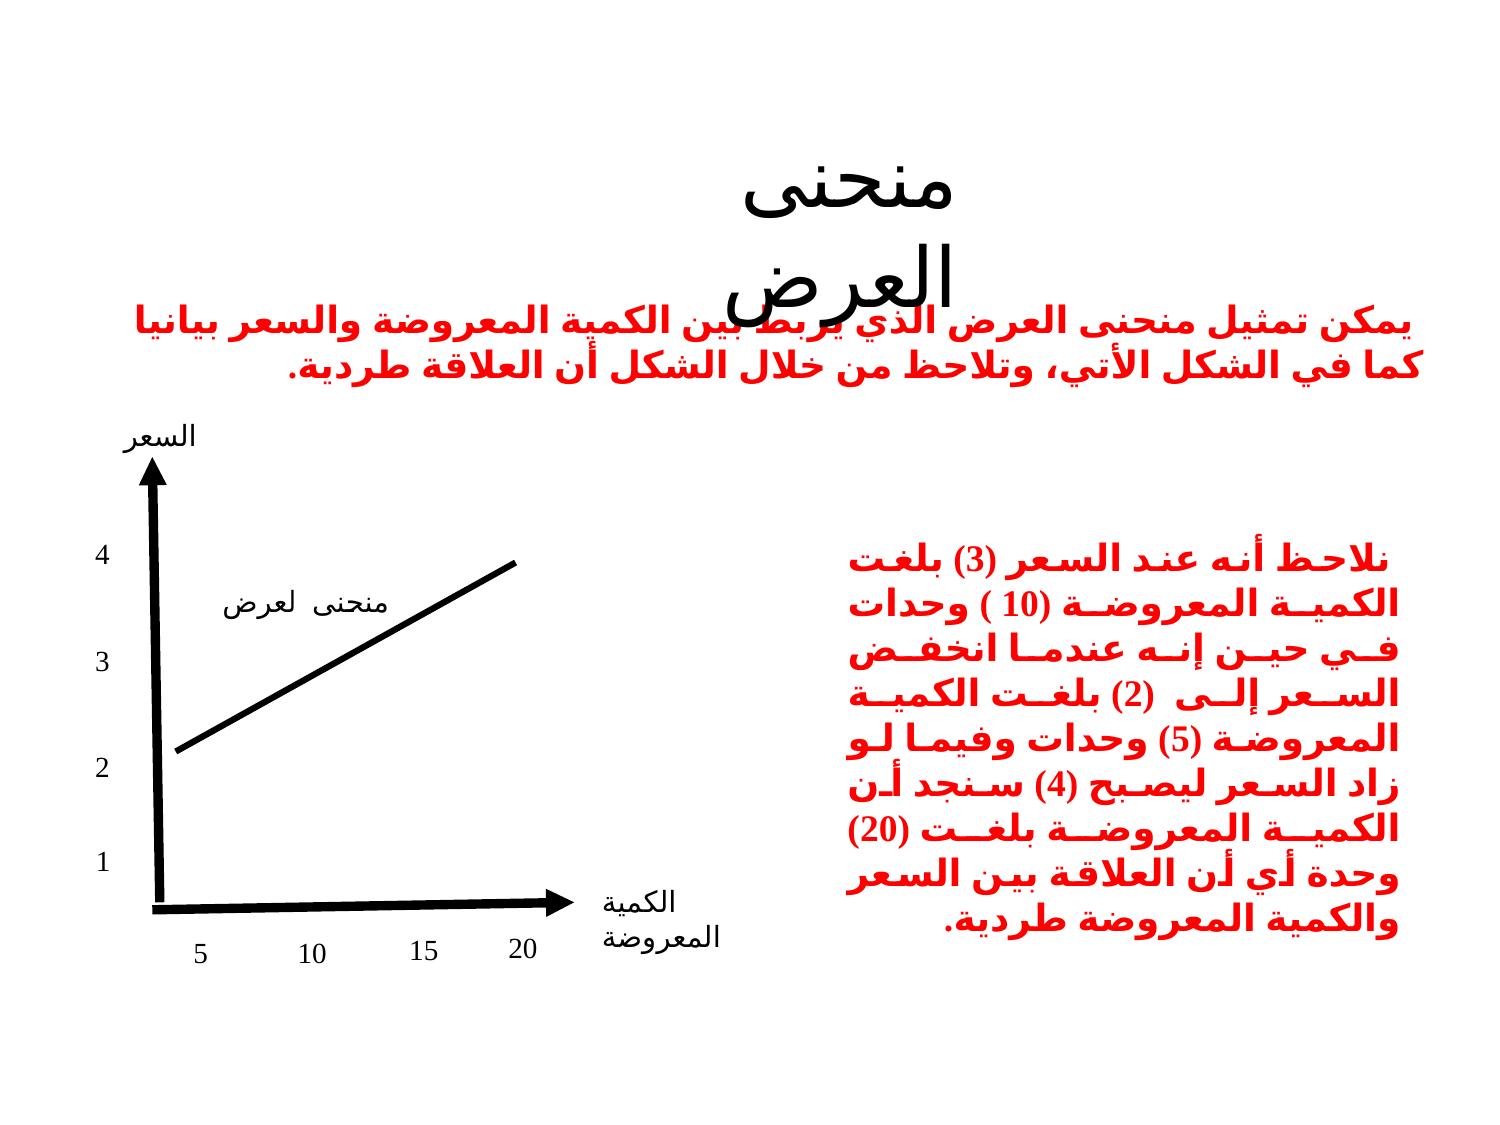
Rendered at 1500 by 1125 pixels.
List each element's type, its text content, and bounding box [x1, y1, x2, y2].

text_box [58, 409, 803, 978]
text_box نلاحظ أنه عند السعر (3) بلغت الكمية المعروضة (10 ) وحدات في حين إنه عندما انخفض السعر إلى (2) بلغت الكمية المعروضة (5) وحدات وفيما لو زاد السعر ليصبح (4) سنجد أن الكمية المعروضة بلغت (20) وحدة أي أن العلاقة بين السعر والكمية المعروضة طردية. [832, 527, 1453, 947]
text_box منحنى العرض [492, 117, 973, 332]
text_box يمكن تمثيل منحنى العرض الذي يربط بين الكمية المعروضة والسعر بيانيا كما في الشكل الأتي، وتلاحظ من خلال الشكل أن العلاقة طردية. [76, 243, 1477, 394]
